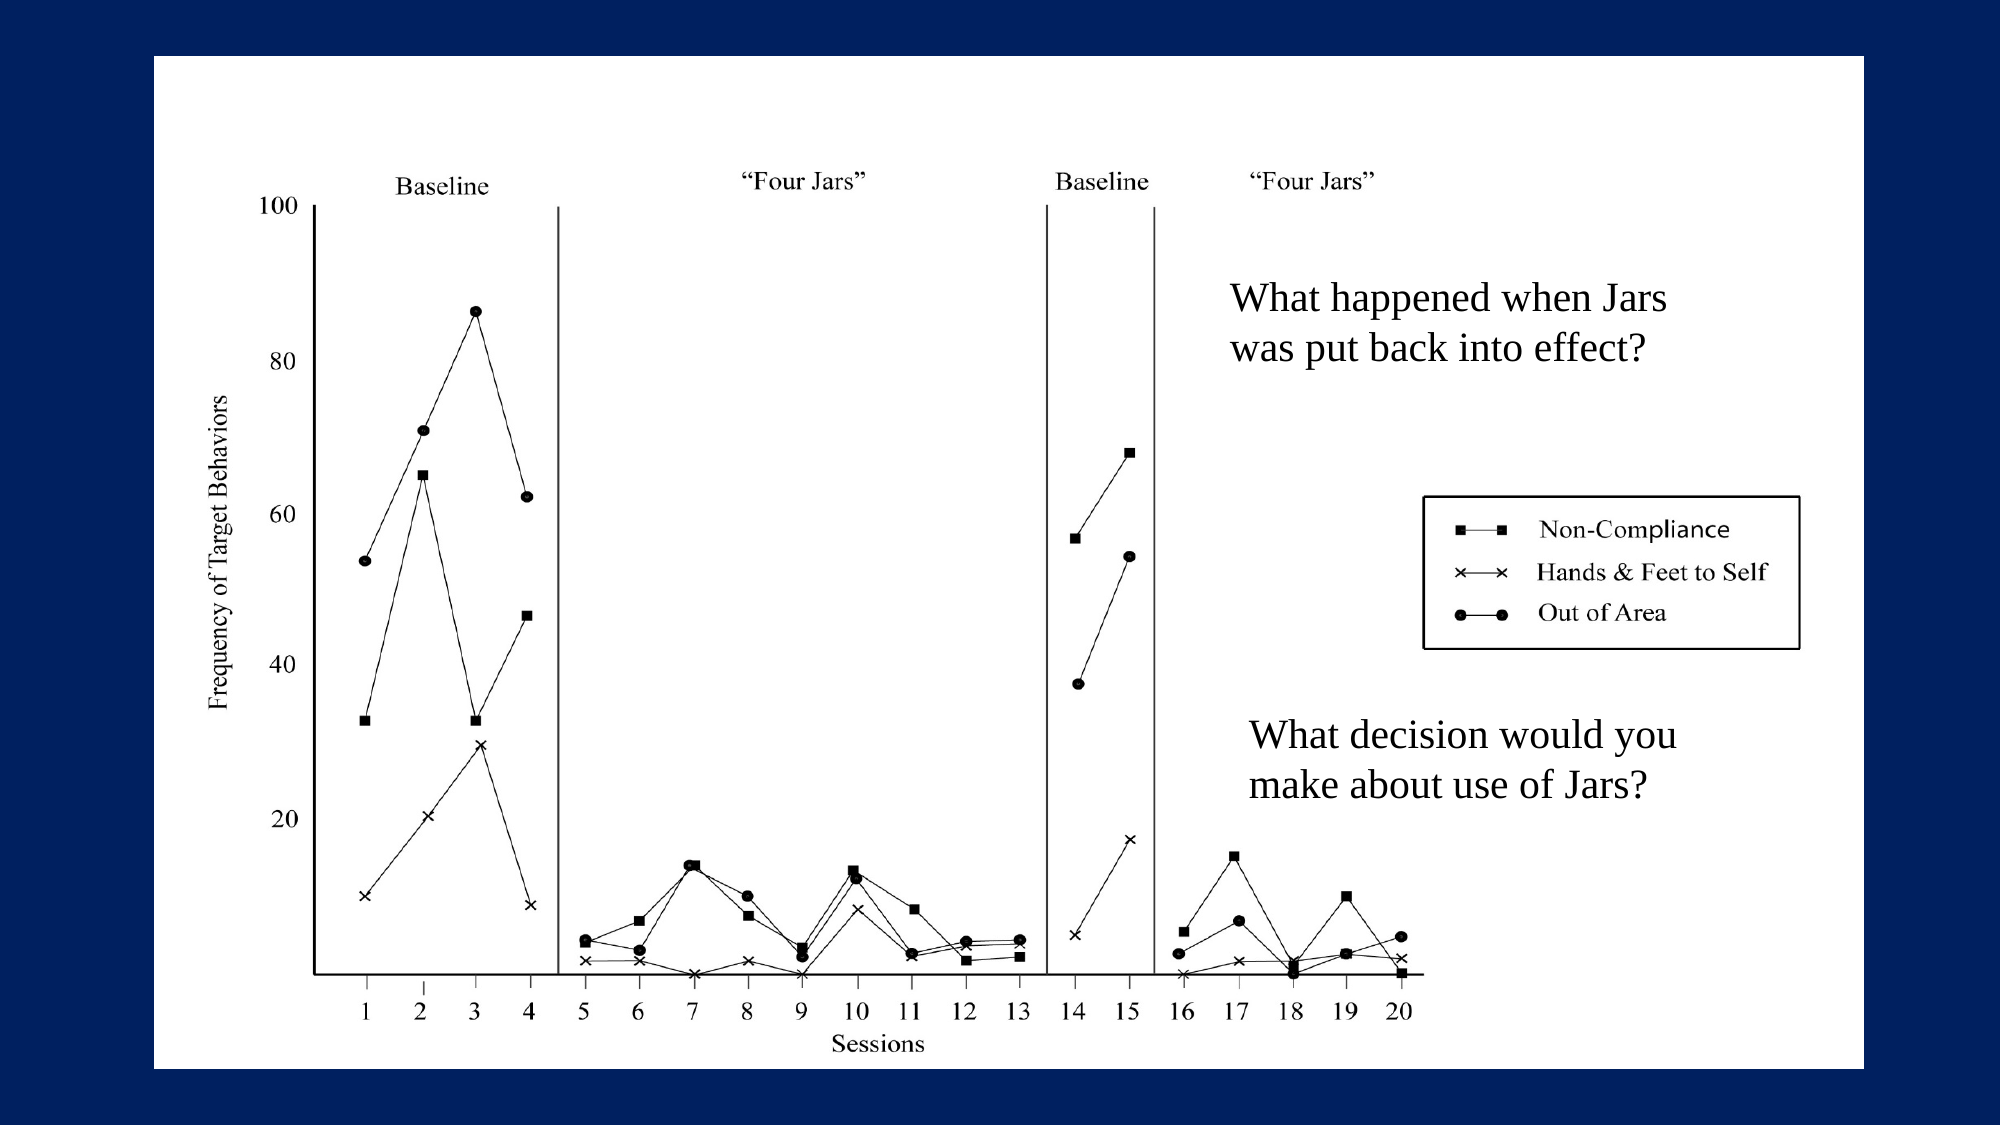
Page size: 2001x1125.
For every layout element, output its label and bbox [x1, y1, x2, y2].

list [154, 56, 1864, 1069]
